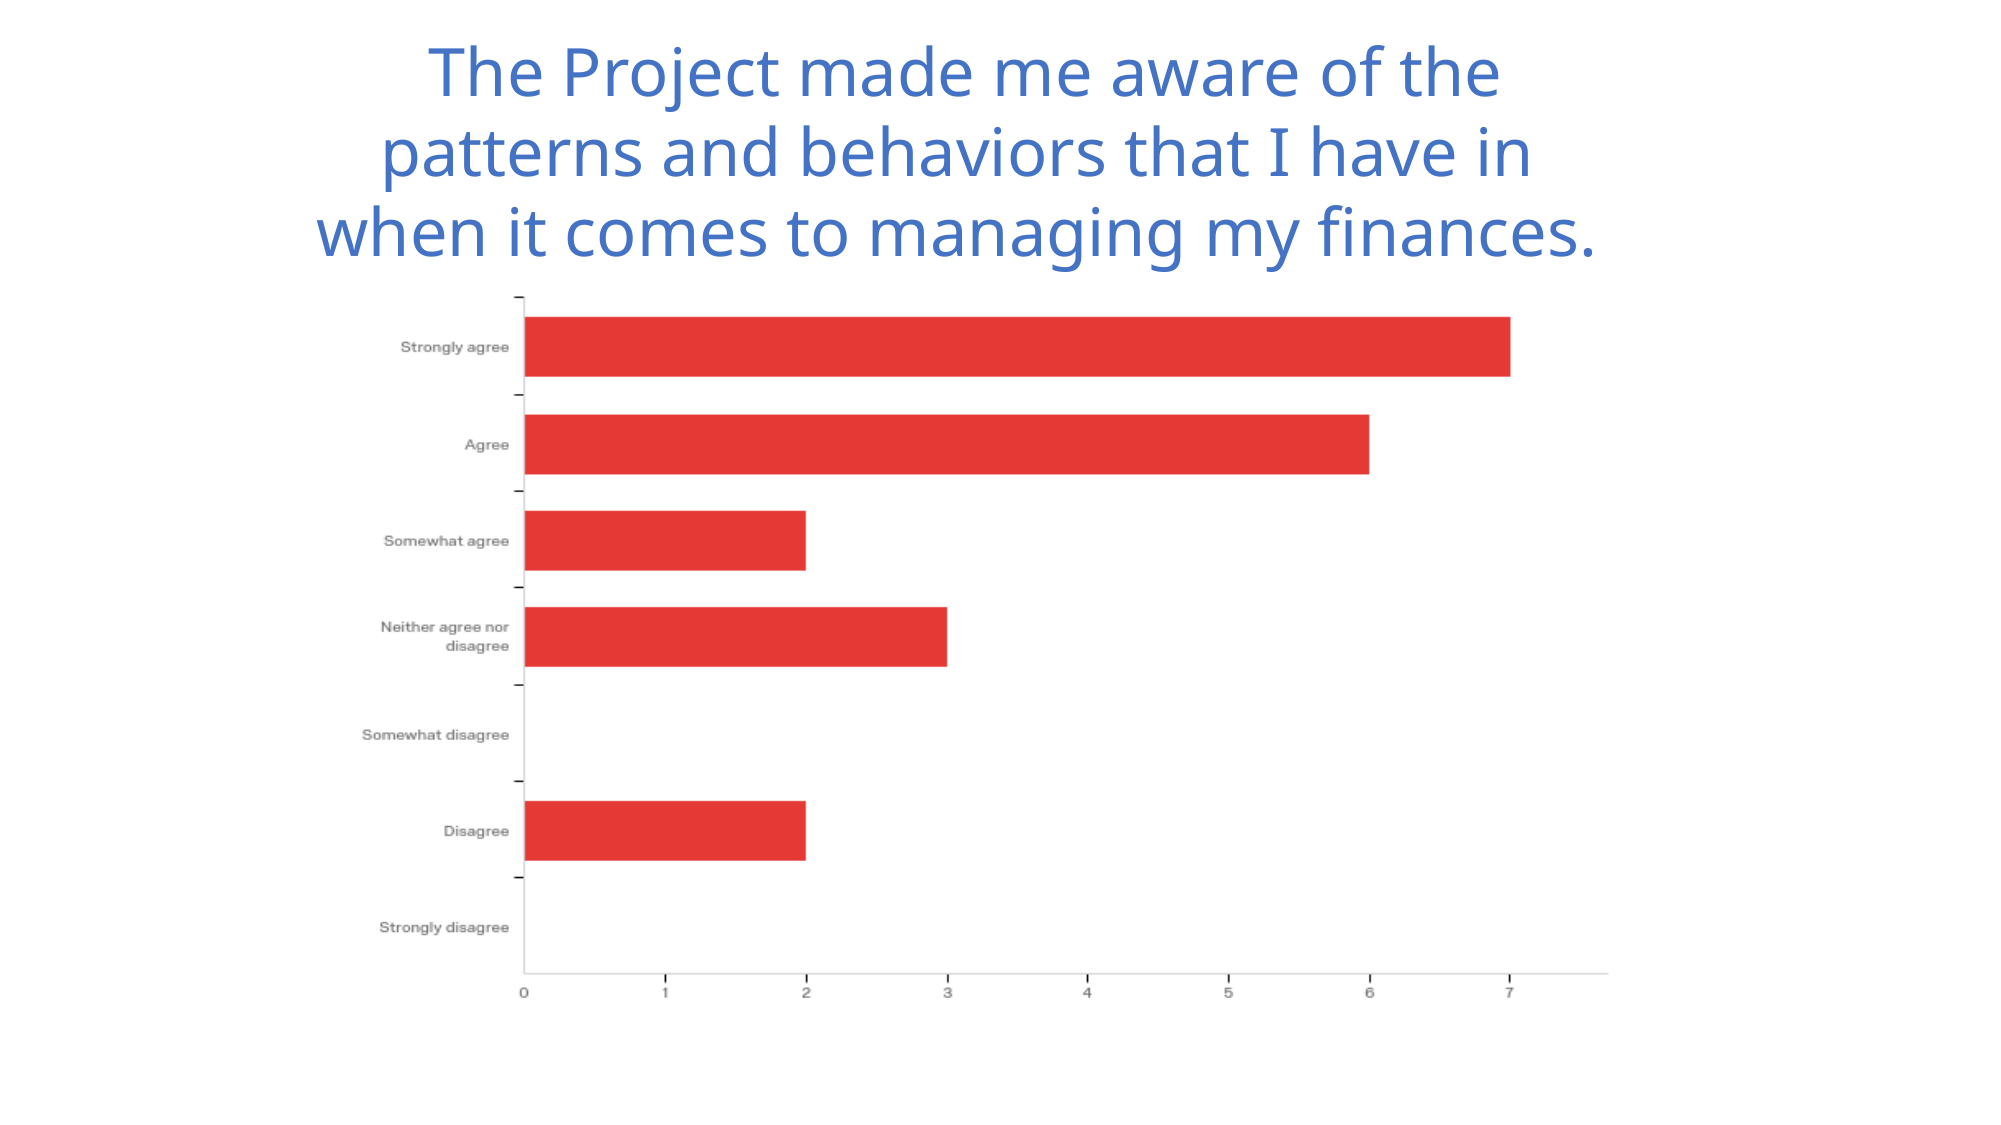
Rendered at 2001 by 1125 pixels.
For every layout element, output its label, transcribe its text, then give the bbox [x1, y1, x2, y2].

picture [343, 288, 1657, 1018]
text_box The Project made me aware of the patterns and behaviors that I have in when it comes to managing my finances. [282, 22, 1633, 84]
